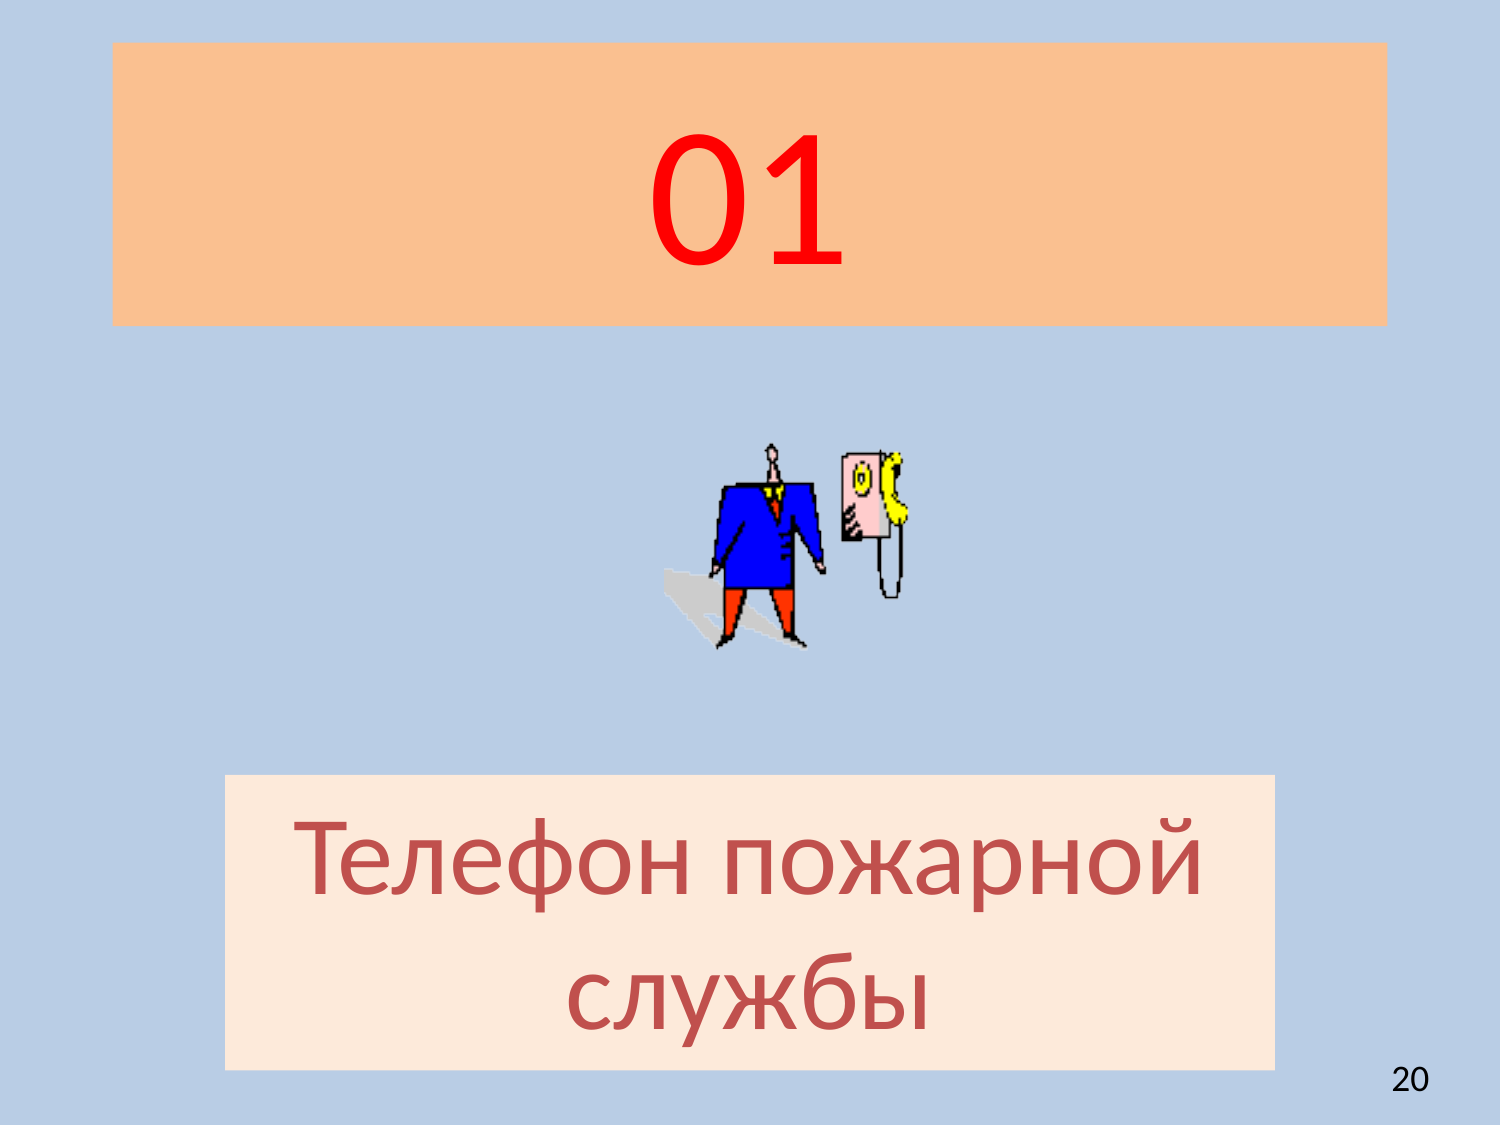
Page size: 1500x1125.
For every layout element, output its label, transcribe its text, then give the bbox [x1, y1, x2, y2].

text_box 20 [1376, 1046, 1445, 1107]
title 01 [112, 42, 1388, 327]
subtitle Телефон пожарной службы [224, 774, 1276, 1071]
picture [663, 408, 928, 658]
